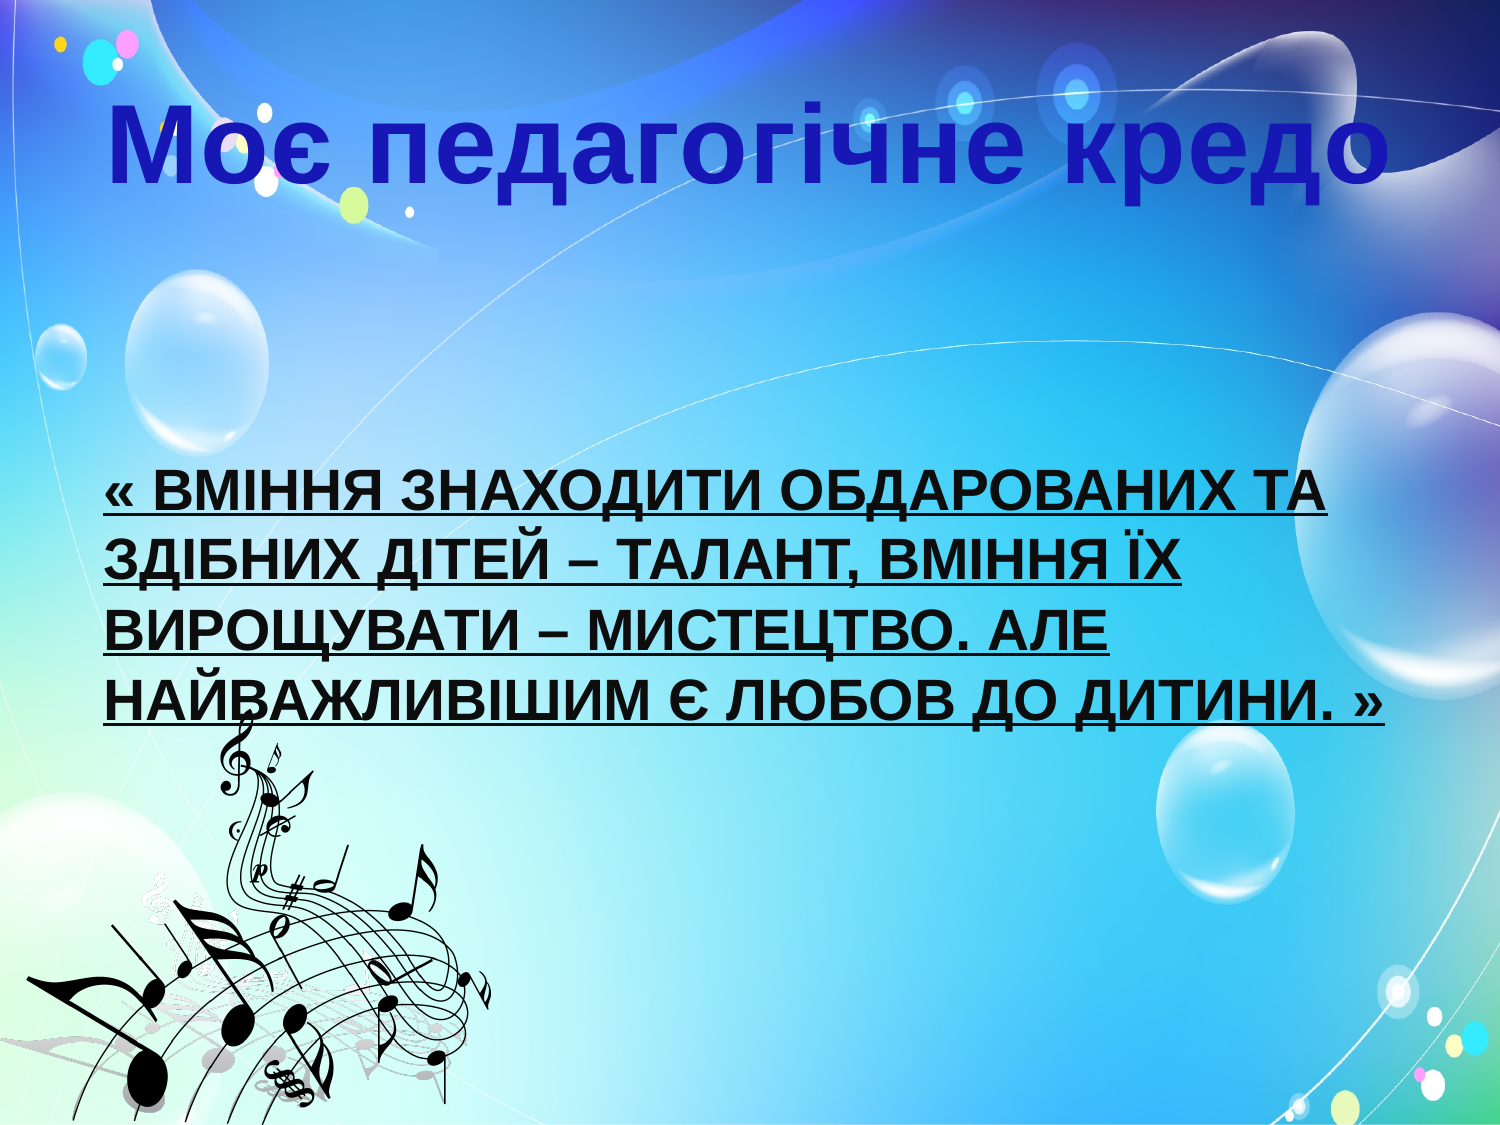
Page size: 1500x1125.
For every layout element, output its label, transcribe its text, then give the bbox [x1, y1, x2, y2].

picture [0, 0, 1500, 1125]
text_box « Вміння знаходити обдарованих та здібних дітей – талант, вміння їх вирощувати – мистецтво. Але найважливішим є любов до дитини. » [88, 444, 1477, 779]
title Моє педагогічне кредо [75, 45, 1425, 233]
